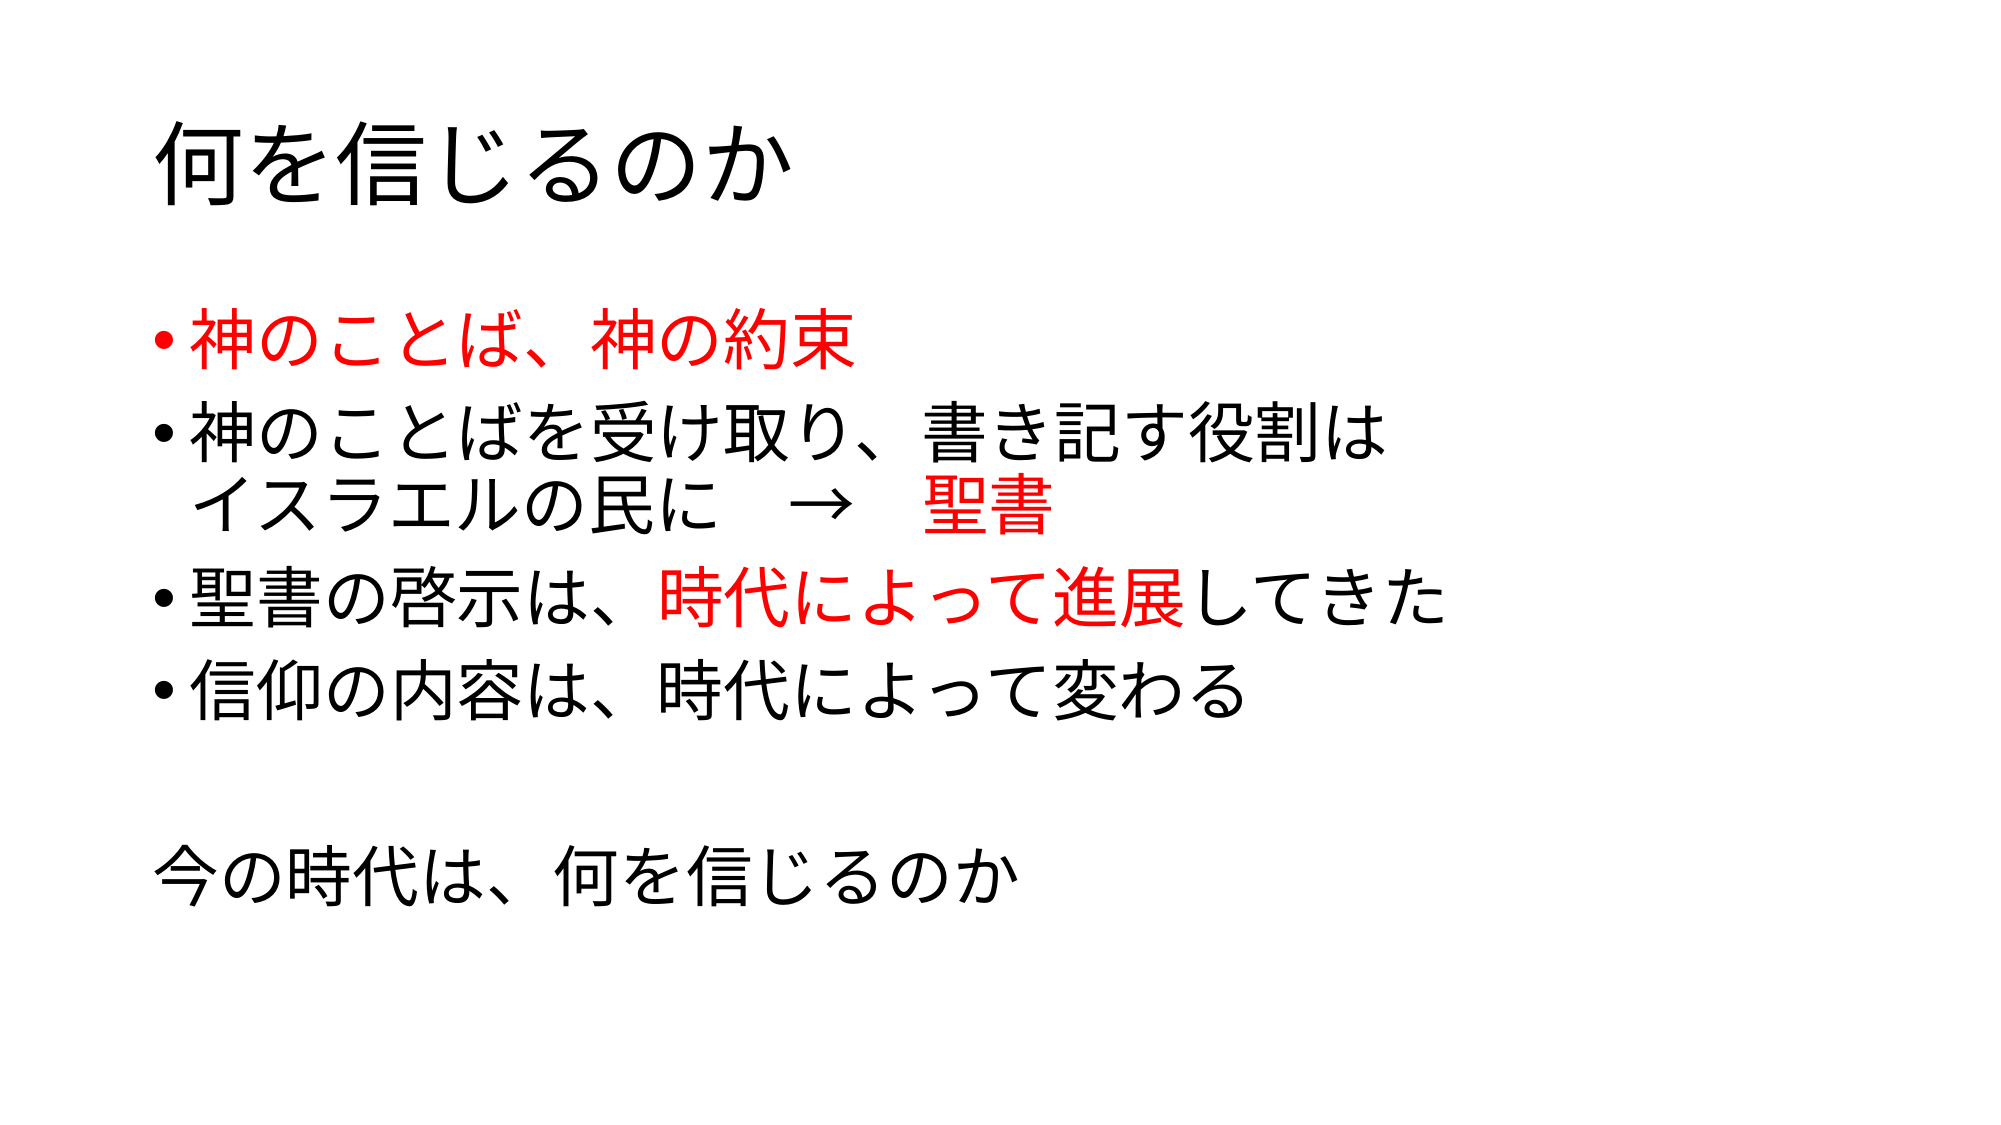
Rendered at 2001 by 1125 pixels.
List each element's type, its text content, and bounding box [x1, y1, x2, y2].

list 神のことば、神の約束 神のことばを受け取り、書き記す役割は イスラエルの民に → 聖書 聖書の啓示は、時代によって進展してきた 信仰の内容は、時代によって変わる 今の時代は、何を信じるのか [137, 299, 1863, 1014]
title 何を信じるのか [137, 59, 1863, 278]
